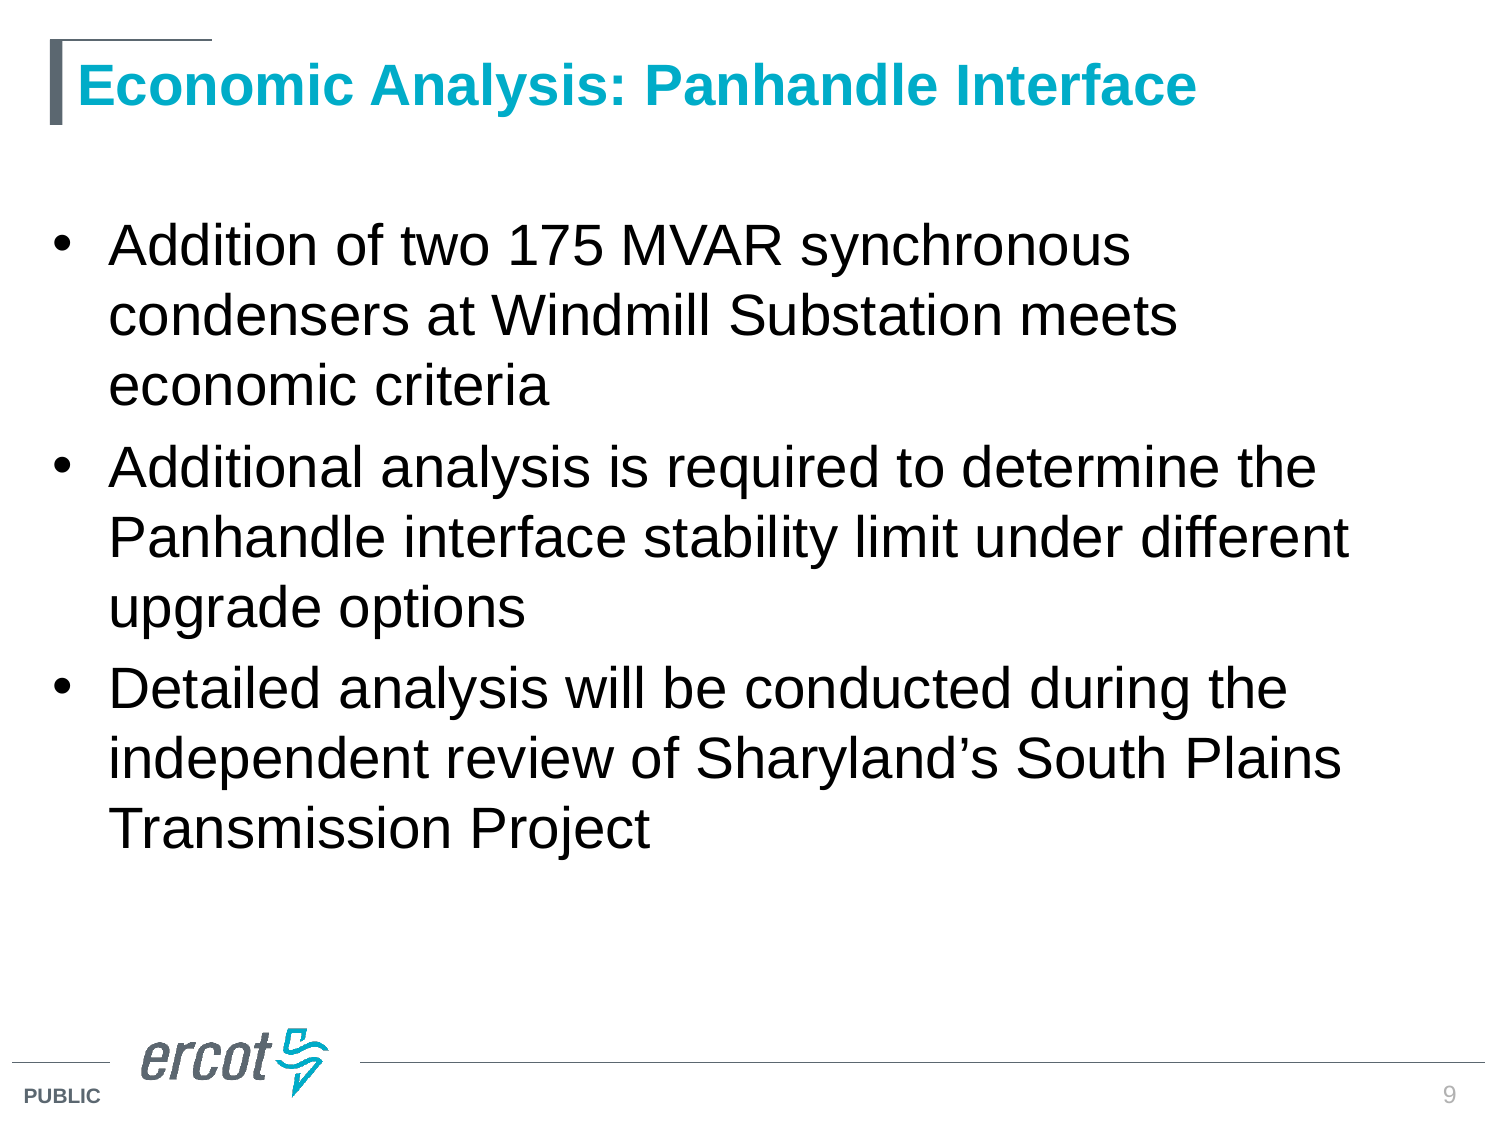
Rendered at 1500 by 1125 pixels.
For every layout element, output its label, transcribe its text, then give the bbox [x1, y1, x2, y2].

list Addition of two 175 MVAR synchronous condensers at Windmill Substation meets economic criteria Additional analysis is required to determine the Panhandle interface stability limit under different upgrade options Detailed analysis will be conducted during the independent review of Sharyland’s South Plains Transmission Project [37, 200, 1438, 825]
slide_number 9 [1412, 1076, 1488, 1112]
title Economic Analysis: Panhandle Interface [62, 39, 1450, 228]
picture [137, 1024, 332, 1100]
